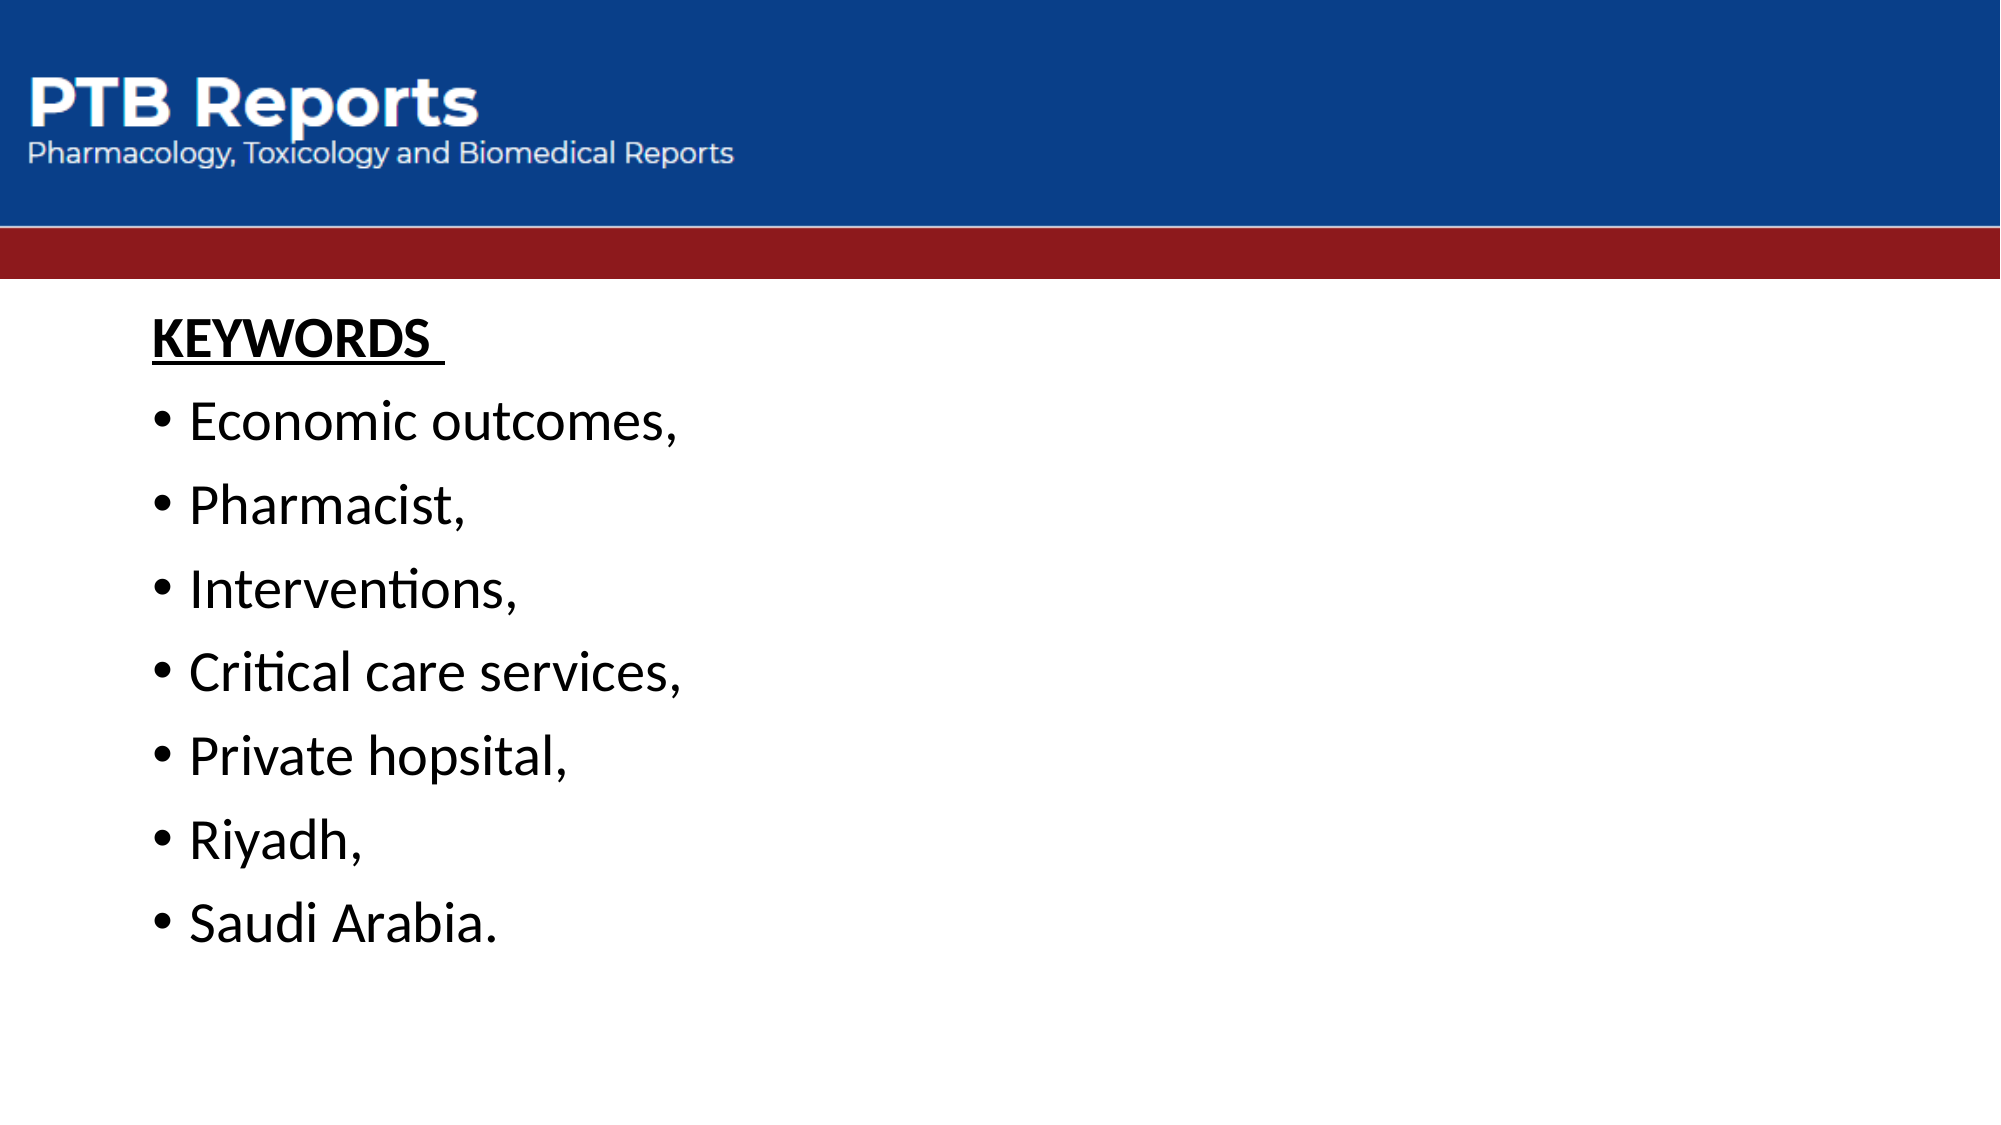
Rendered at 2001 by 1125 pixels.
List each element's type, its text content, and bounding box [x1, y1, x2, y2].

picture [0, 0, 2000, 279]
list KEYWORDS Economic outcomes, Pharmacist, Interventions, Critical care services, Private hopsital, Riyadh, Saudi Arabia. [137, 299, 1863, 1088]
